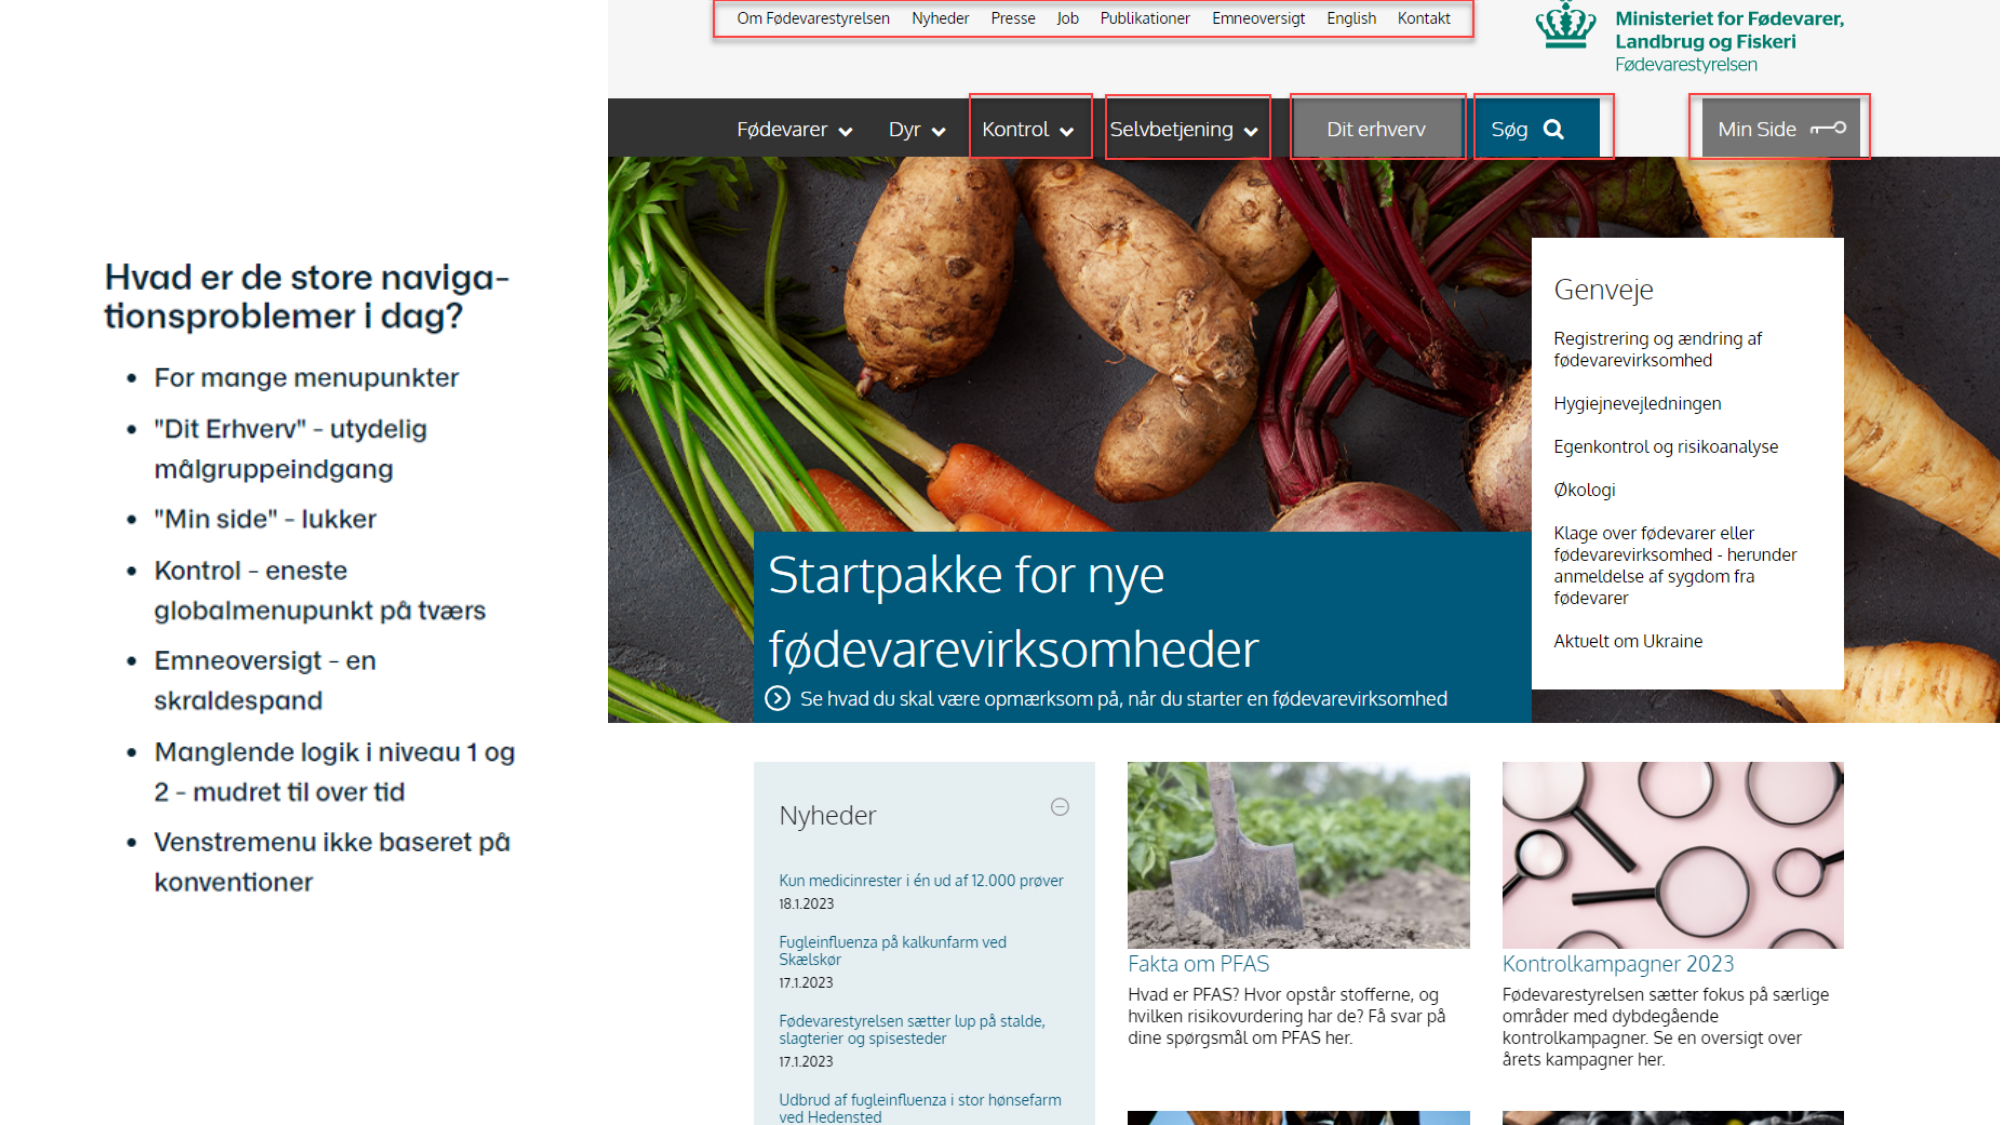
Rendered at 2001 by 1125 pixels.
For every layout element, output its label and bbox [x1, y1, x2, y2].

picture [608, 0, 2000, 1125]
picture [79, 242, 541, 937]
